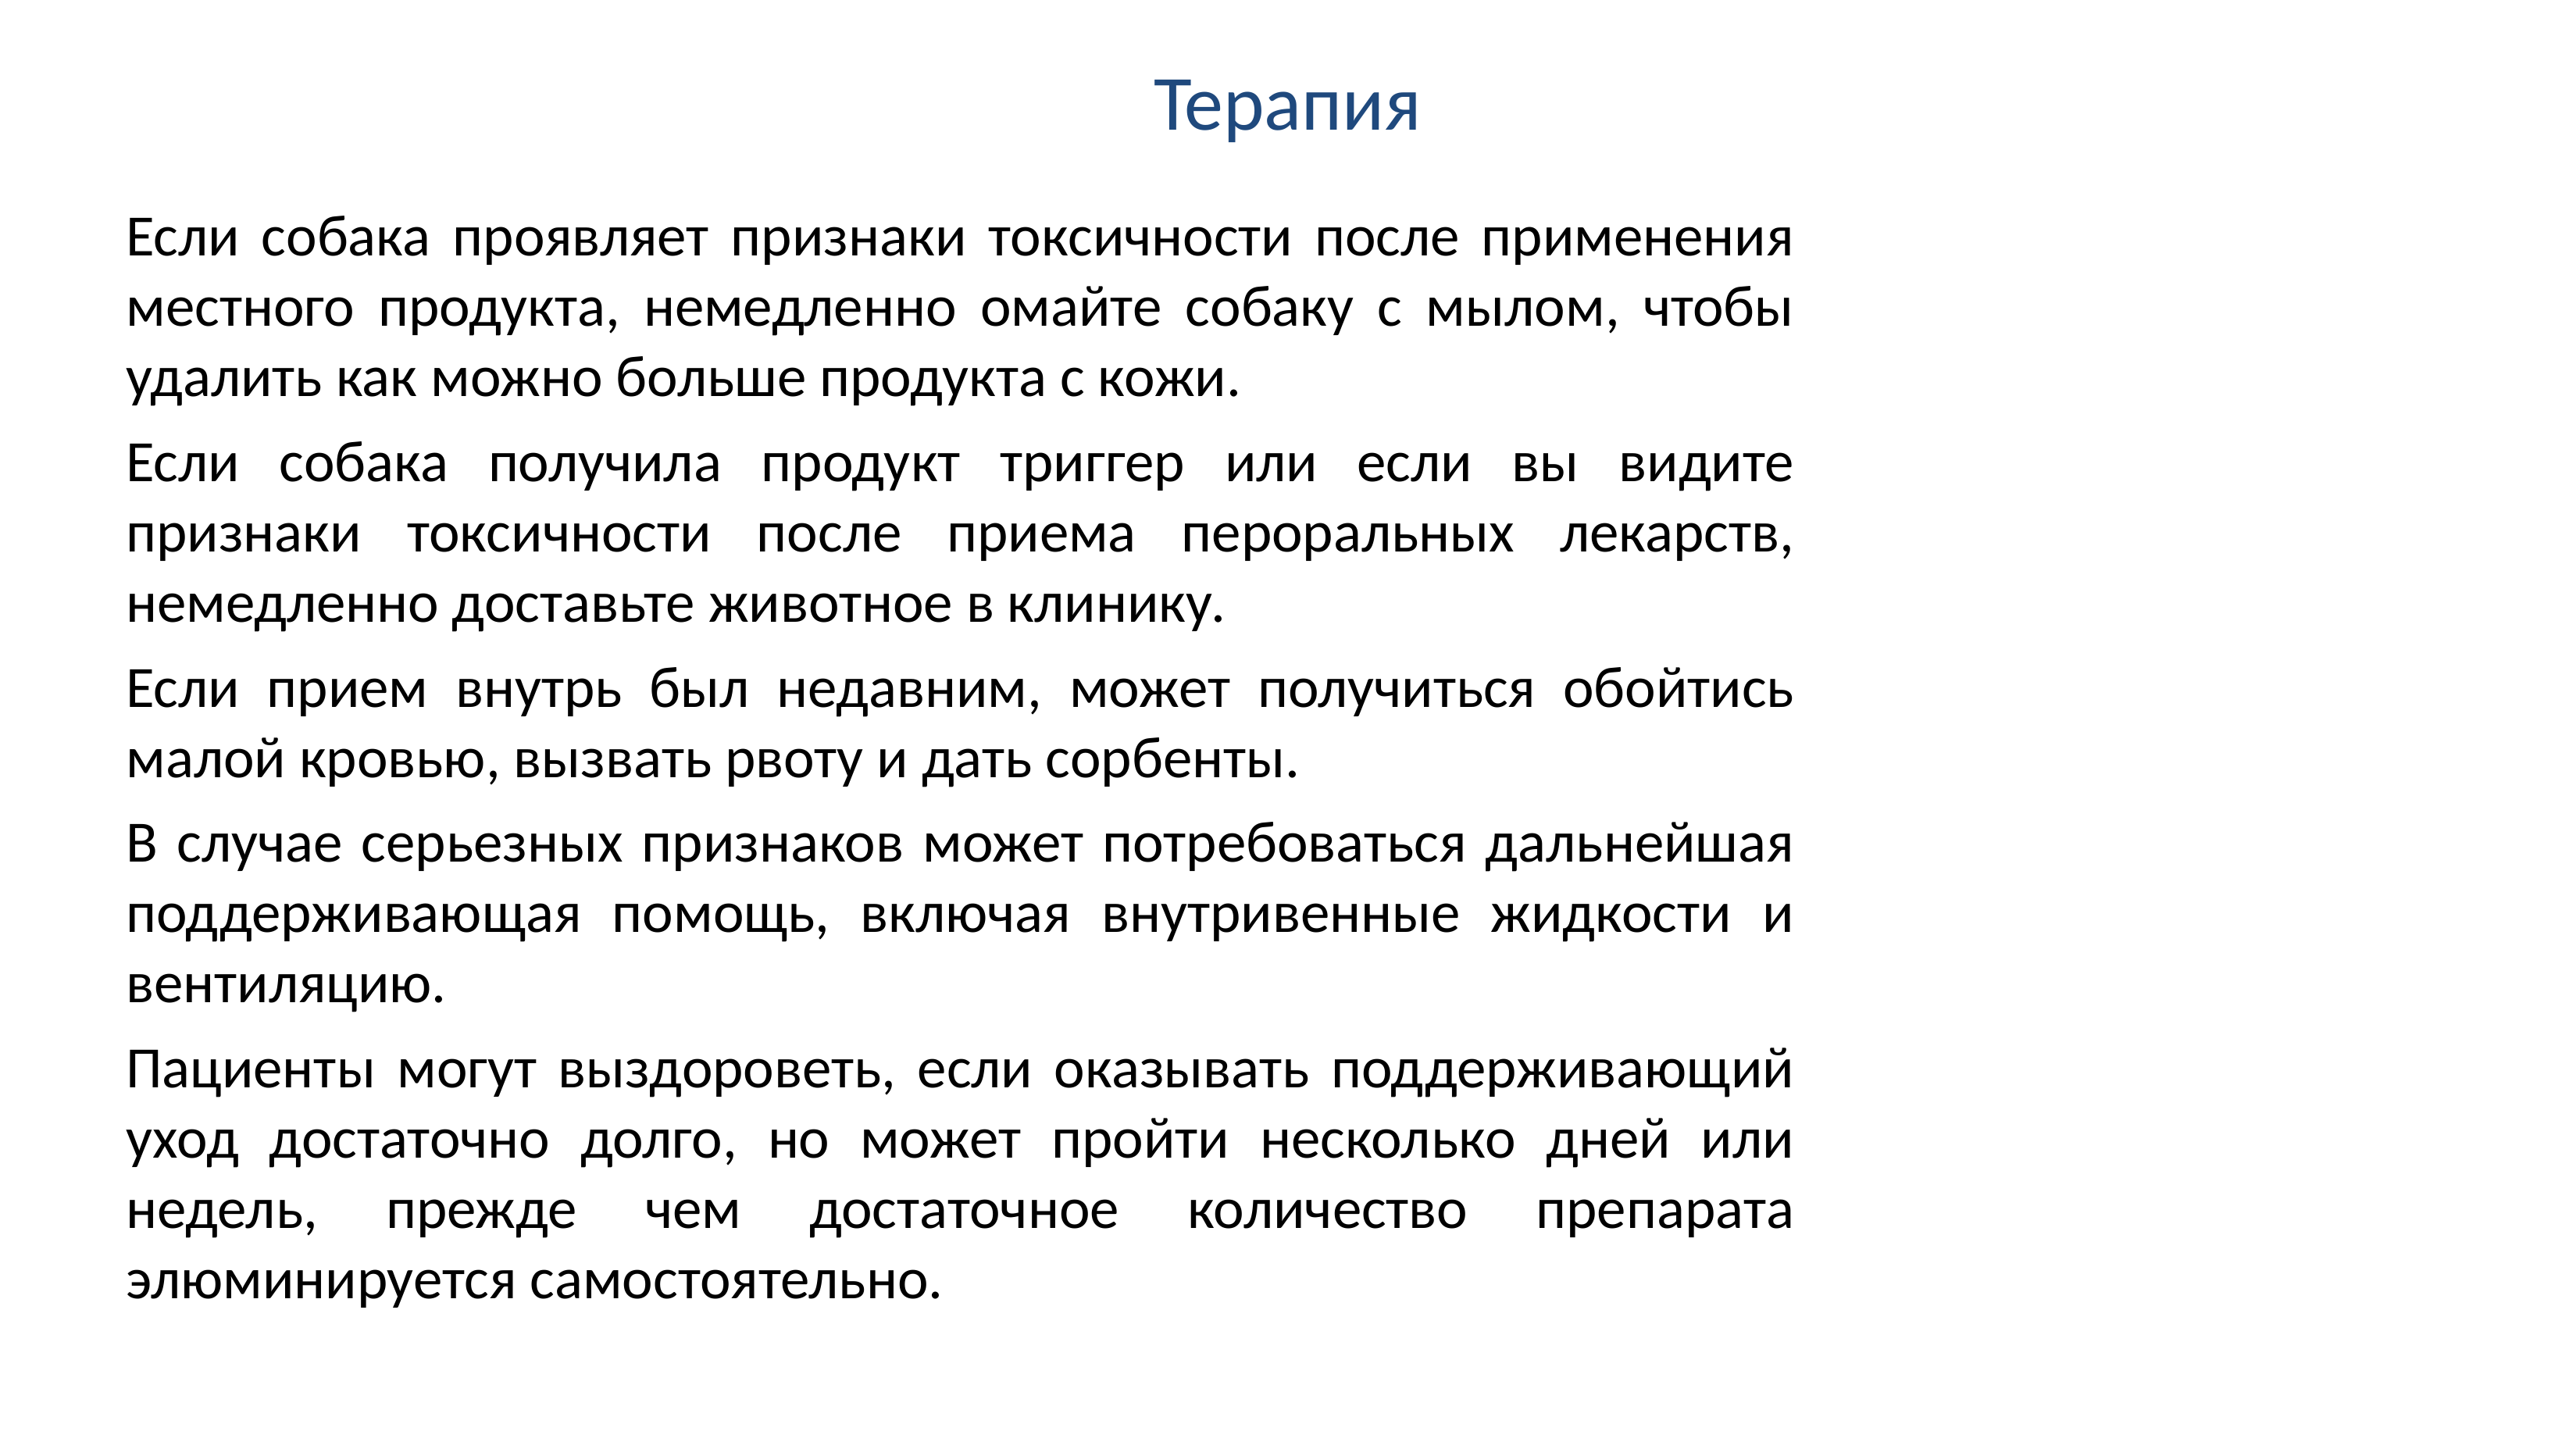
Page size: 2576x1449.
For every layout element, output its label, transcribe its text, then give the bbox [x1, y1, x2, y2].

text_box Терапия [128, 52, 2447, 146]
text_box Если собака проявляет признаки токсичности после применения местного продукта, немедленно омайте собаку с мылом, чтобы удалить как можно больше продукта с кожи. Если собака получила продукт триггер или если вы видите признаки токсичности после приема пероральных лекарств, немедленно доставьте животное в клинику. Если прием внутрь был недавним, может получиться обойтись малой кровью, вызвать рвоту и дать сорбенты. В случае серьезных признаков может потребоваться дальнейшая поддерживающая помощь, включая внутривенные жидкости и вентиляцию. Пациенты могут выздороветь, если оказывать поддерживающий уход достаточно долго, но может пройти несколько дней или недель, прежде чем достаточное количество препарата элюминируется самостоятельно. [126, 197, 1796, 1311]
